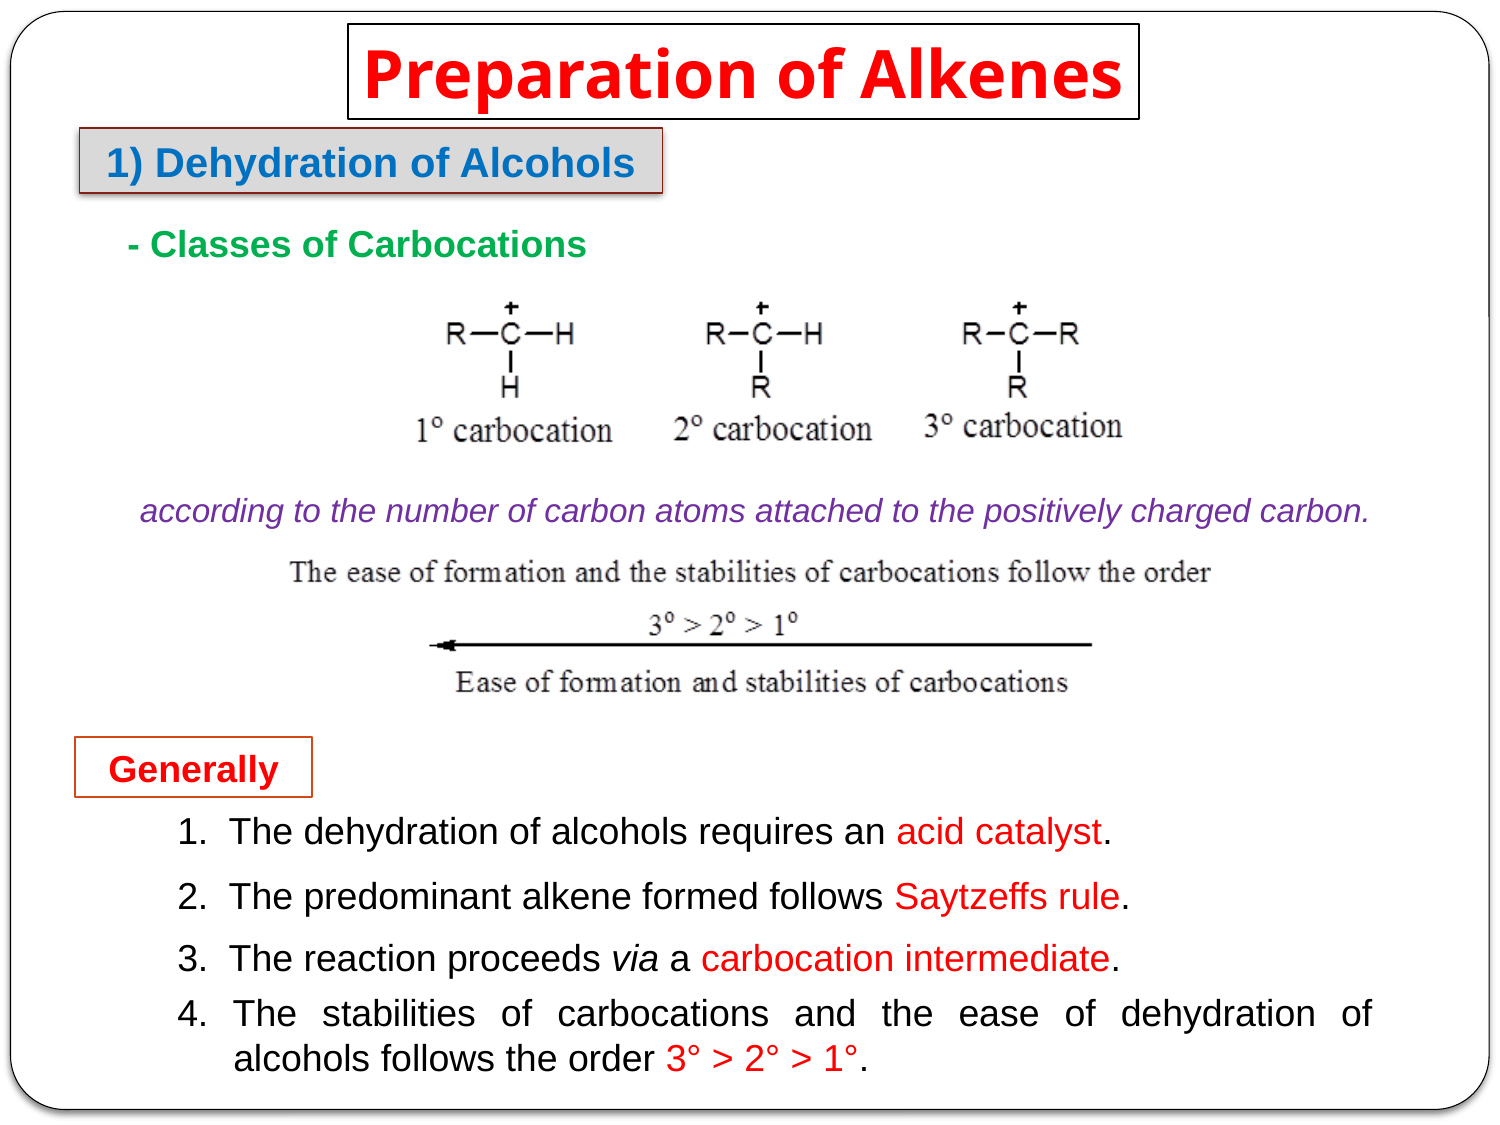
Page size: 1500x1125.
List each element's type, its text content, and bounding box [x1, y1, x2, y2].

text_box Generally [74, 736, 313, 798]
text_box - Classes of Carbocations [112, 212, 625, 273]
text_box 1. The dehydration of alcohols requires an acid catalyst. [162, 799, 1388, 860]
text_box 4. The stabilities of carbocations and the ease of dehydration of alcohols follows the order 3° > 2° > 1°. [162, 981, 1388, 1087]
text_box 3. The reaction proceeds via a carbocation intermediate. [162, 926, 1400, 987]
picture [288, 557, 1212, 701]
text_box according to the number of carbon atoms attached to the positively charged carbon. [124, 481, 1413, 537]
text_box 2. The predominant alkene formed follows Saytzeffs rule. [162, 864, 1413, 925]
text_box Preparation of Alkenes [347, 23, 1140, 120]
text_box 1) Dehydration of Alcohols [79, 127, 663, 194]
picture [413, 299, 1124, 451]
